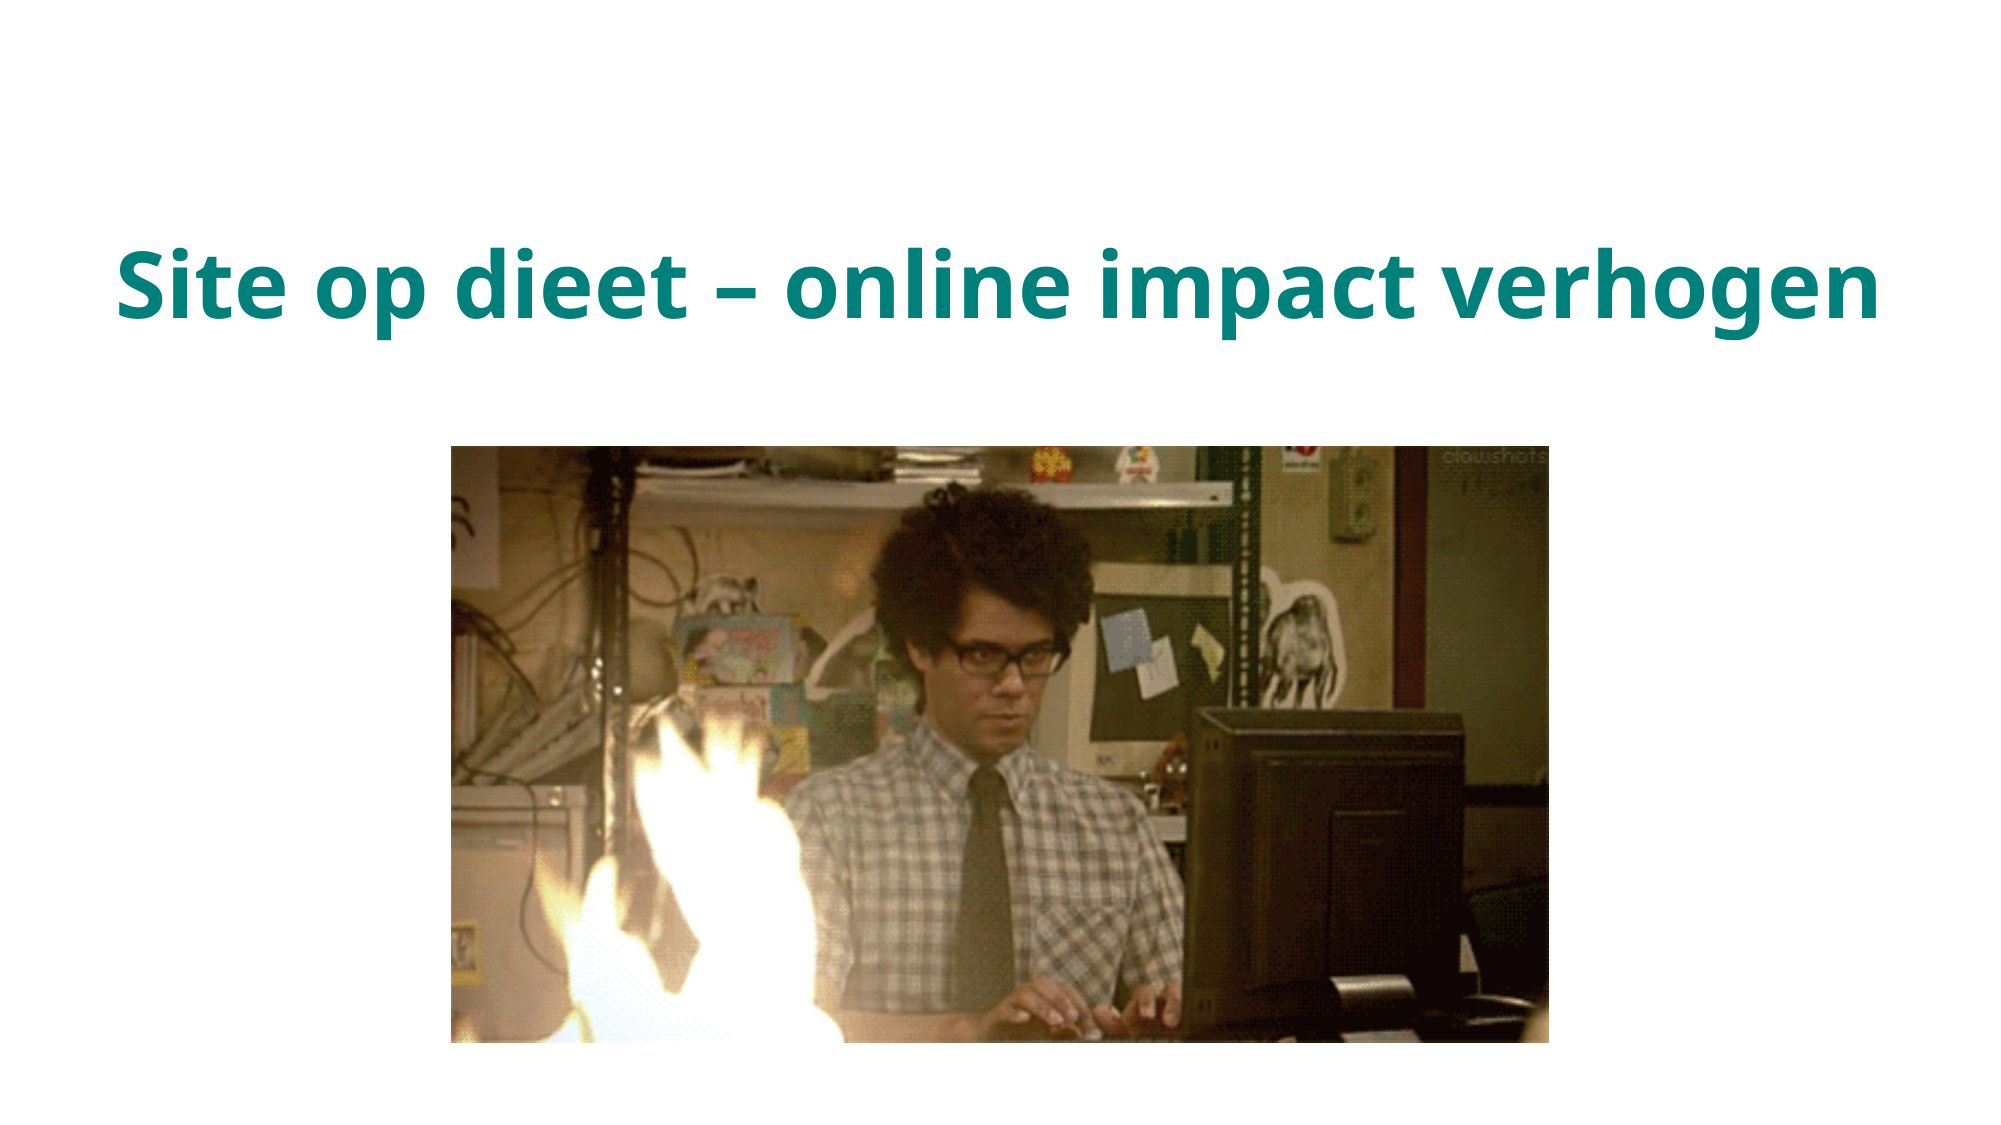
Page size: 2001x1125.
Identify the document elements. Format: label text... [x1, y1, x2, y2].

picture [451, 446, 1549, 1044]
title Site op dieet – online impact verhogen [91, 136, 1909, 346]
